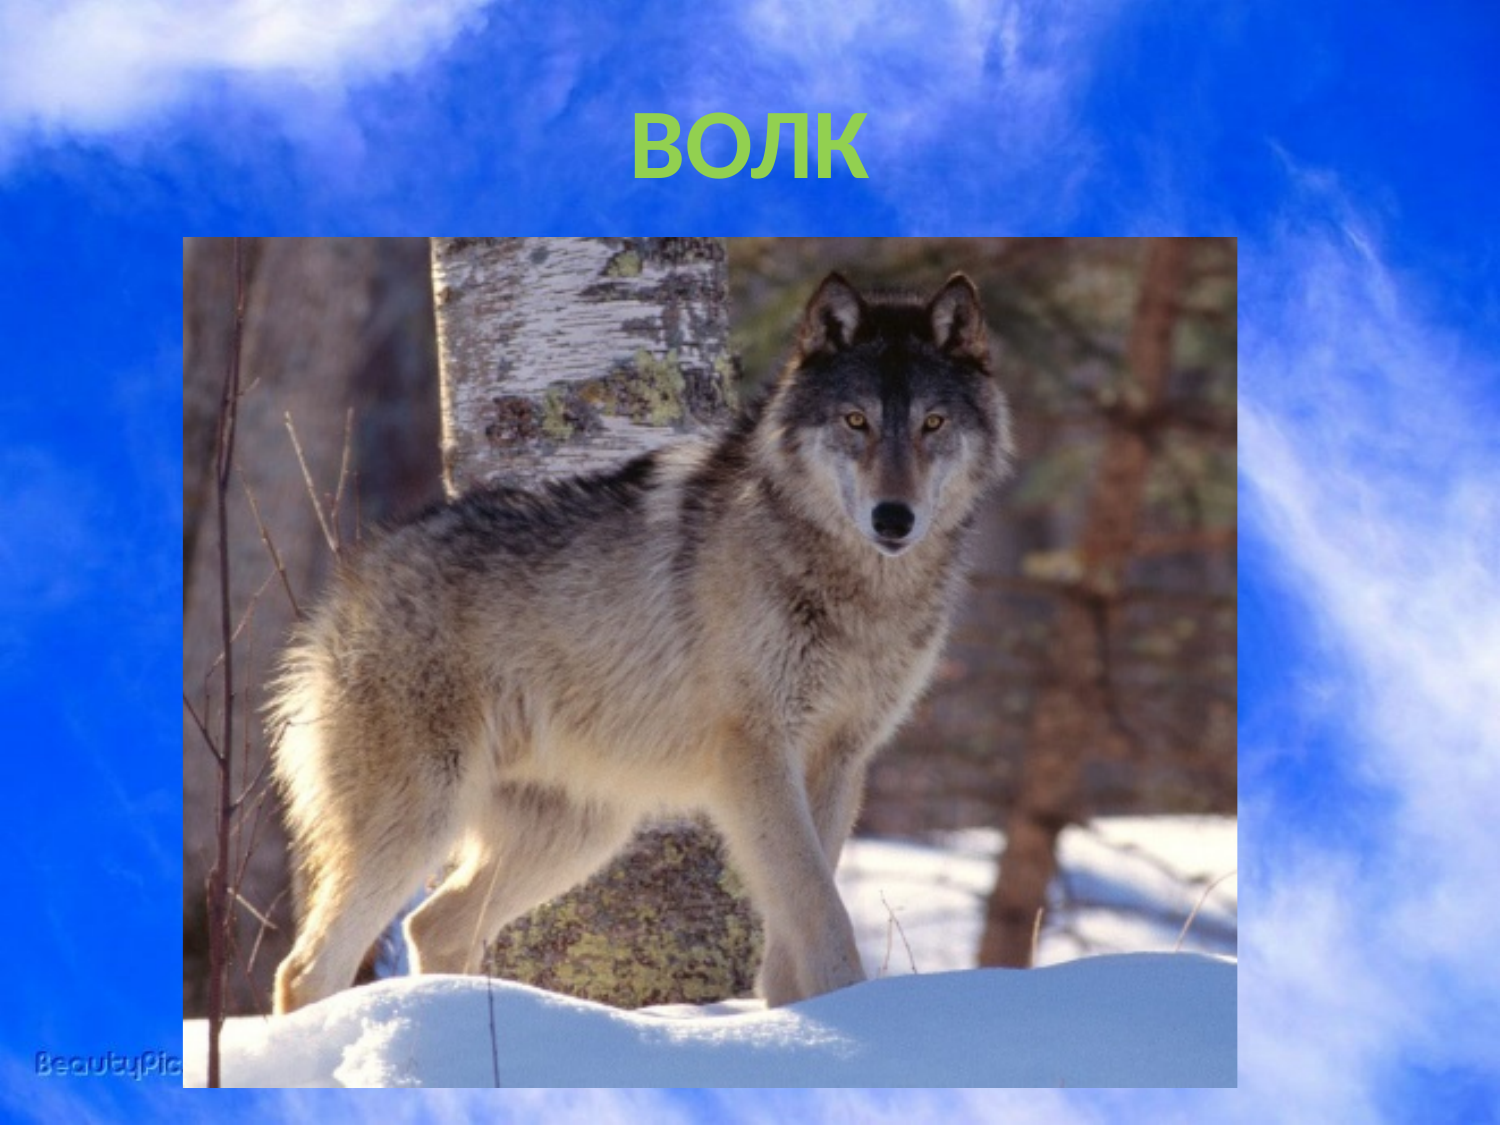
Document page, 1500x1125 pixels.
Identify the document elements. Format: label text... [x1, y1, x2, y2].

title ВОЛК [75, 45, 1425, 233]
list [182, 237, 1238, 1088]
picture [0, 0, 1500, 1125]
